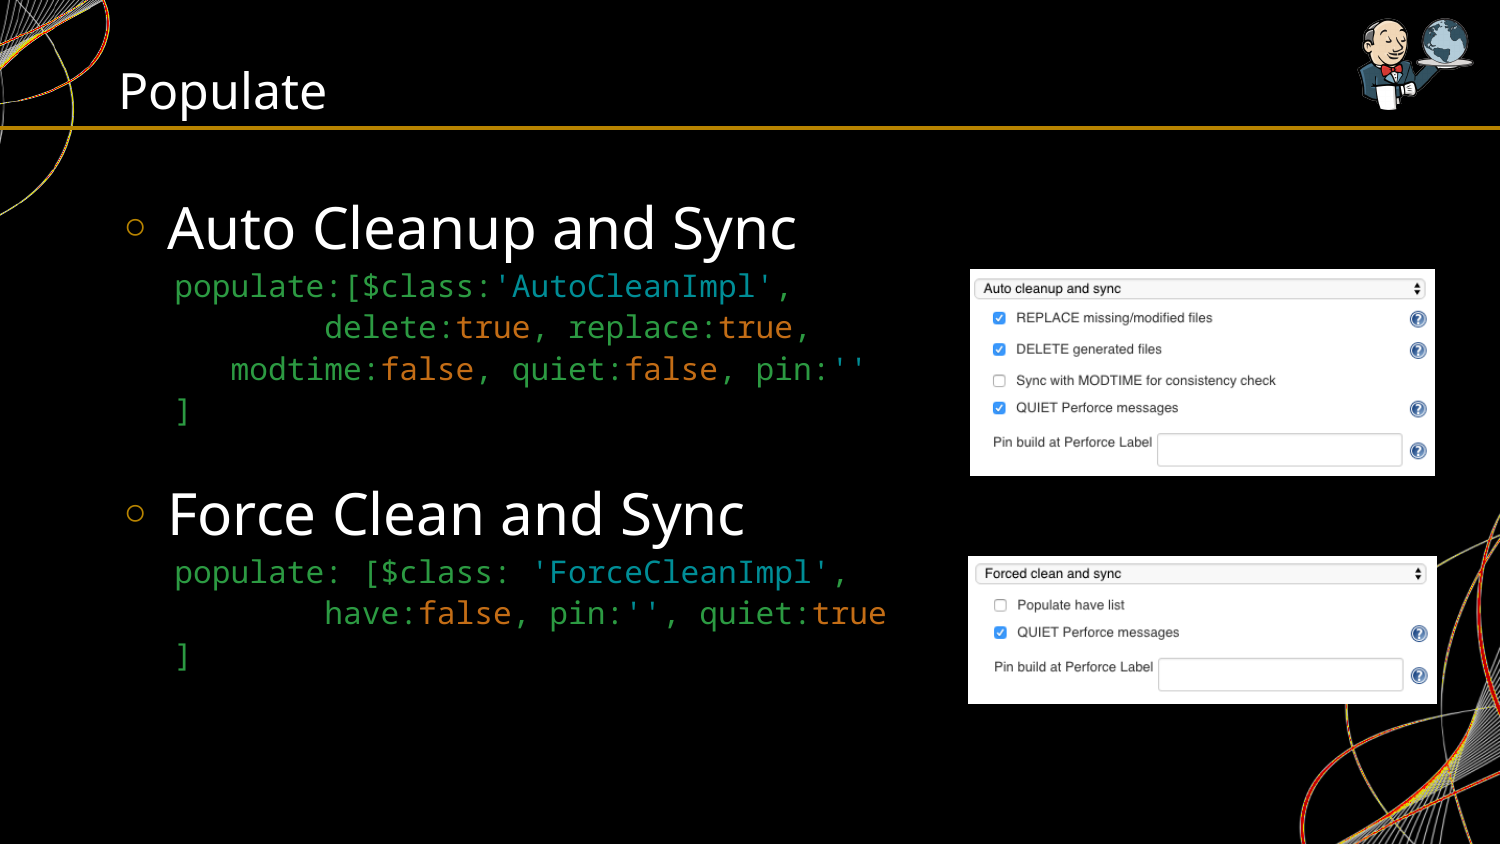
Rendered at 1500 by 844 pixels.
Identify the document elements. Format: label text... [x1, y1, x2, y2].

list Auto Cleanup and Sync populate:[$class:'AutoCleanImpl', delete:true, replace:true, modtime:false, quiet:false, pin:'' ] Force Clean and Sync populate: [$class: 'ForceCleanImpl', have:false, pin:'', quiet:true ] [103, 192, 1397, 759]
title Populate [103, 0, 1397, 128]
picture [968, 556, 1437, 704]
picture [970, 269, 1435, 476]
